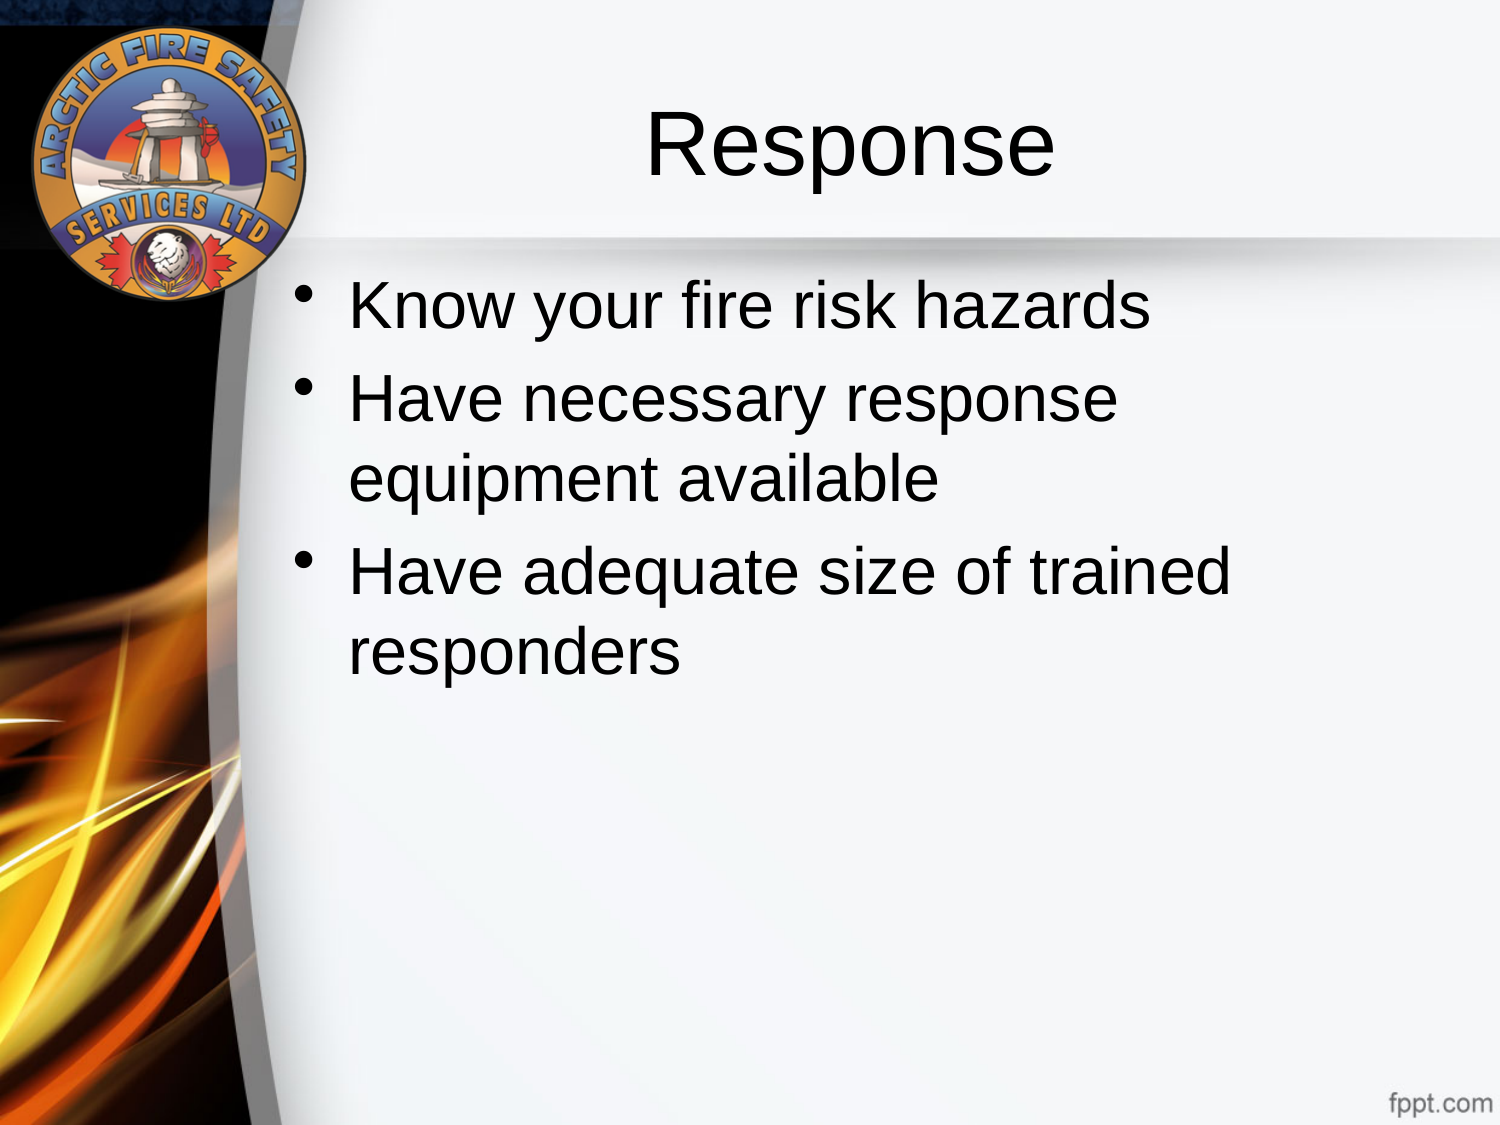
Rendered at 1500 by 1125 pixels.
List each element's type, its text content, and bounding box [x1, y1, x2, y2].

list Know your fire risk hazards Have necessary response equipment available Have adequate size of trained responders [277, 253, 1425, 1080]
picture [0, 0, 1500, 1125]
title Response [308, 45, 1425, 233]
